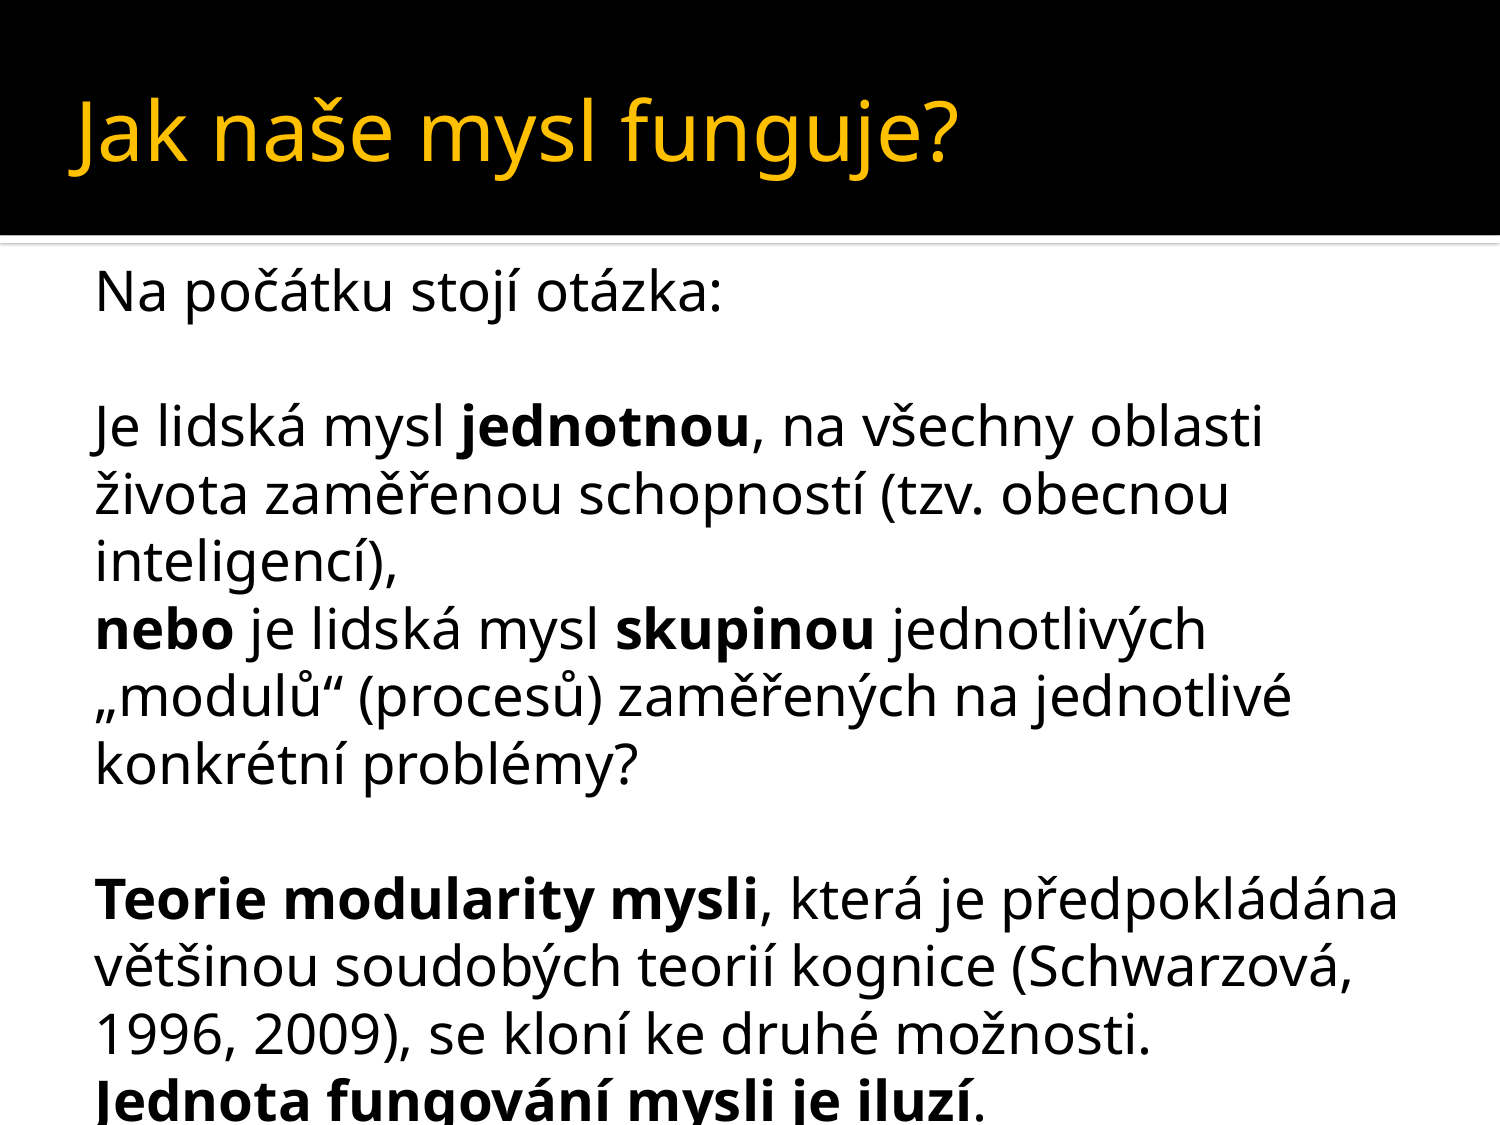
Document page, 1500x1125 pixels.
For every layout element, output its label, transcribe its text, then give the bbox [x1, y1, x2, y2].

title Jak naše mysl funguje? [75, 25, 1425, 231]
list Na počátku stojí otázka: Je lidská mysl jednotnou, na všechny oblasti života zaměřenou schopností (tzv. obecnou inteligencí), nebo je lidská mysl skupinou jednotlivých „modulů“ (procesů) zaměřených na jednotlivé konkrétní problémy? Teorie modularity mysli, která je předpokládána většinou soudobých teorií kognice (Schwarzová, 1996, 2009), se kloní ke druhé možnosti. Jednota fungování mysli je iluzí. [75, 255, 1425, 1000]
